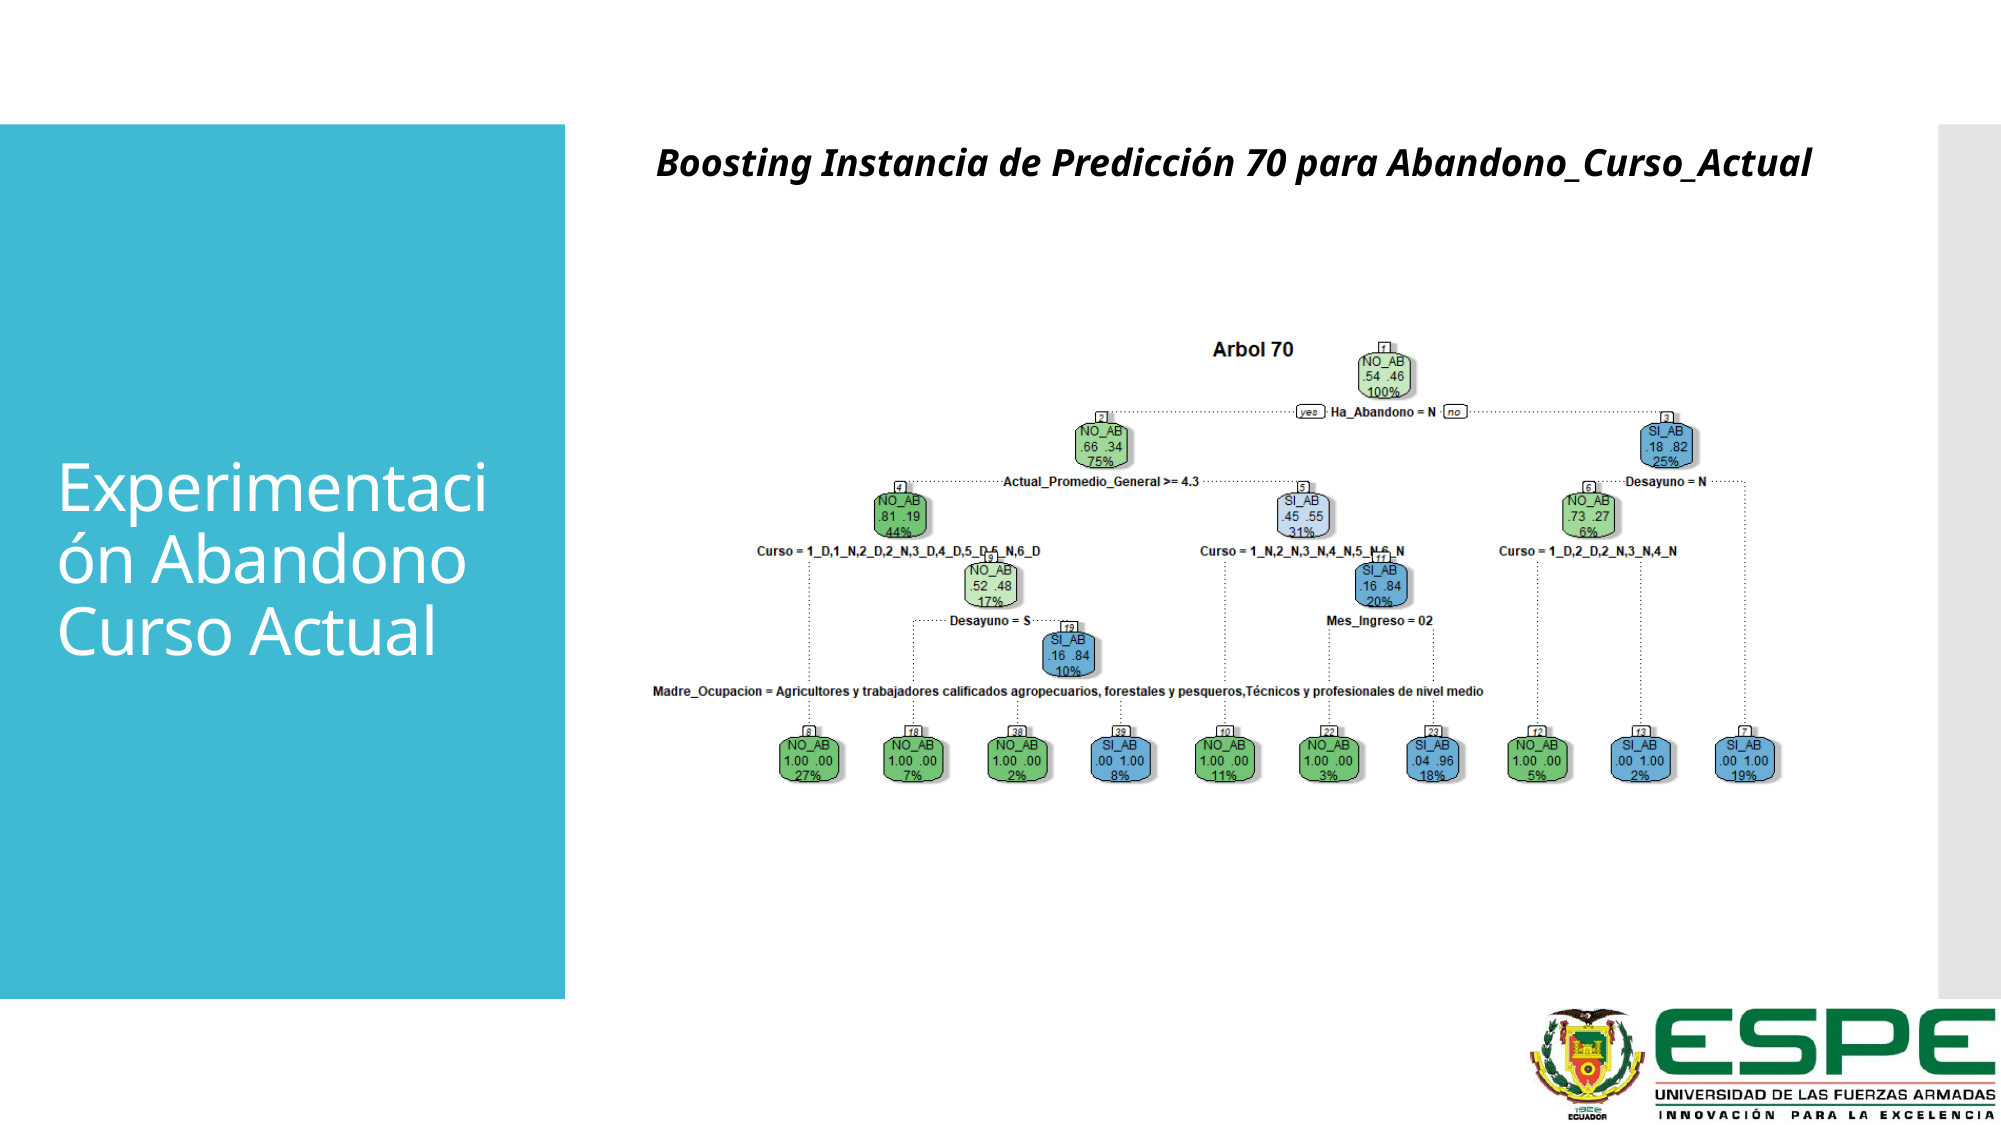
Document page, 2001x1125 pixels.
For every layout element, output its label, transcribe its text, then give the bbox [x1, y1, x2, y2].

picture [1525, 1001, 2000, 1125]
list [634, 306, 1835, 817]
title Experimentación Abandono Curso Actual [41, 184, 525, 940]
text_box Boosting Instancia de Predicción 70 para Abandono_Curso_Actual [634, 131, 1835, 191]
